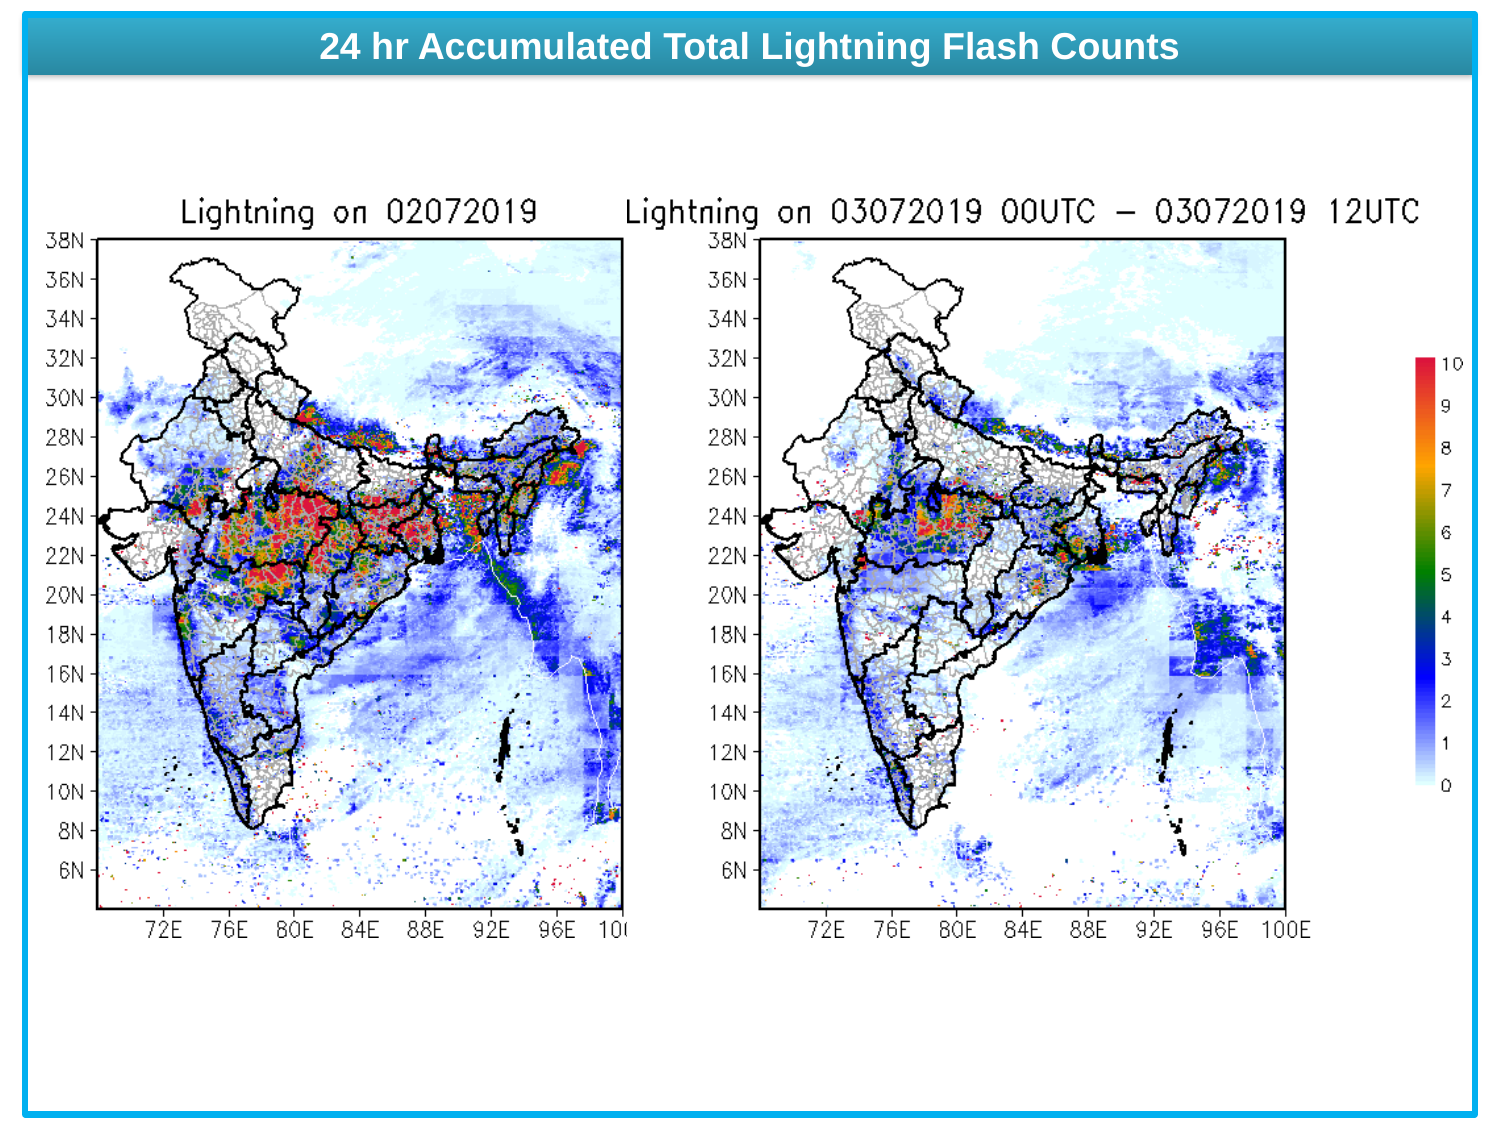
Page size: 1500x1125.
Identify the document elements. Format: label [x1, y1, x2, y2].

text_box [46, 196, 1463, 938]
text_box [23, 12, 1477, 1116]
